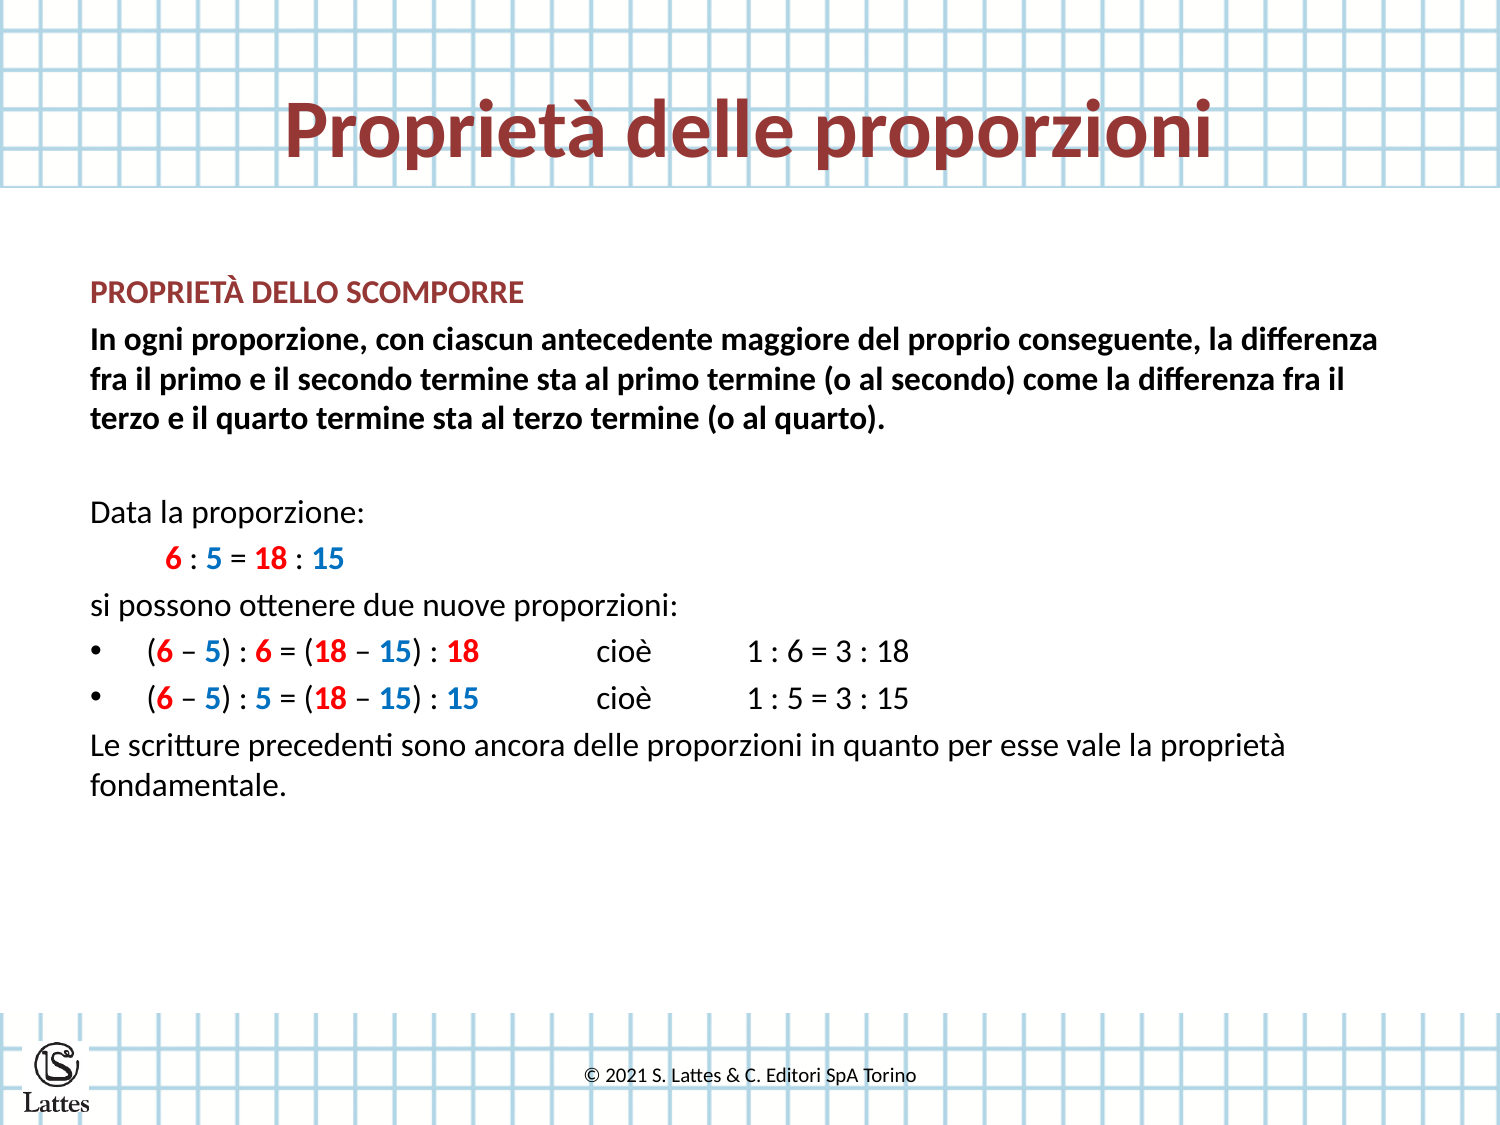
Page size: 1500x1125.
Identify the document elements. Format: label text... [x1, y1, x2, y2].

picture [0, 0, 1500, 188]
list PROPRIETÀ DELLO SCOMPORRE In ogni proporzione, con ciascun antecedente maggiore del proprio conseguente, la differenza fra il primo e il secondo termine sta al primo termine (o al secondo) come la differenza fra il terzo e il quarto termine sta al terzo termine (o al quarto). Data la proporzione: 6 : 5 = 18 : 15 si possono ottenere due nuove proporzioni: (6 – 5) : 6 = (18 – 15) : 18 cioè 1 : 6 = 3 : 18 (6 – 5) : 5 = (18 – 15) : 15 cioè 1 : 5 = 3 : 15 Le scritture precedenti sono ancora delle proporzioni in quanto per esse vale la proprietà fondamentale. [75, 262, 1425, 1007]
picture [0, 1013, 1500, 1125]
title Proprietà delle proporzioni [75, 30, 1425, 219]
